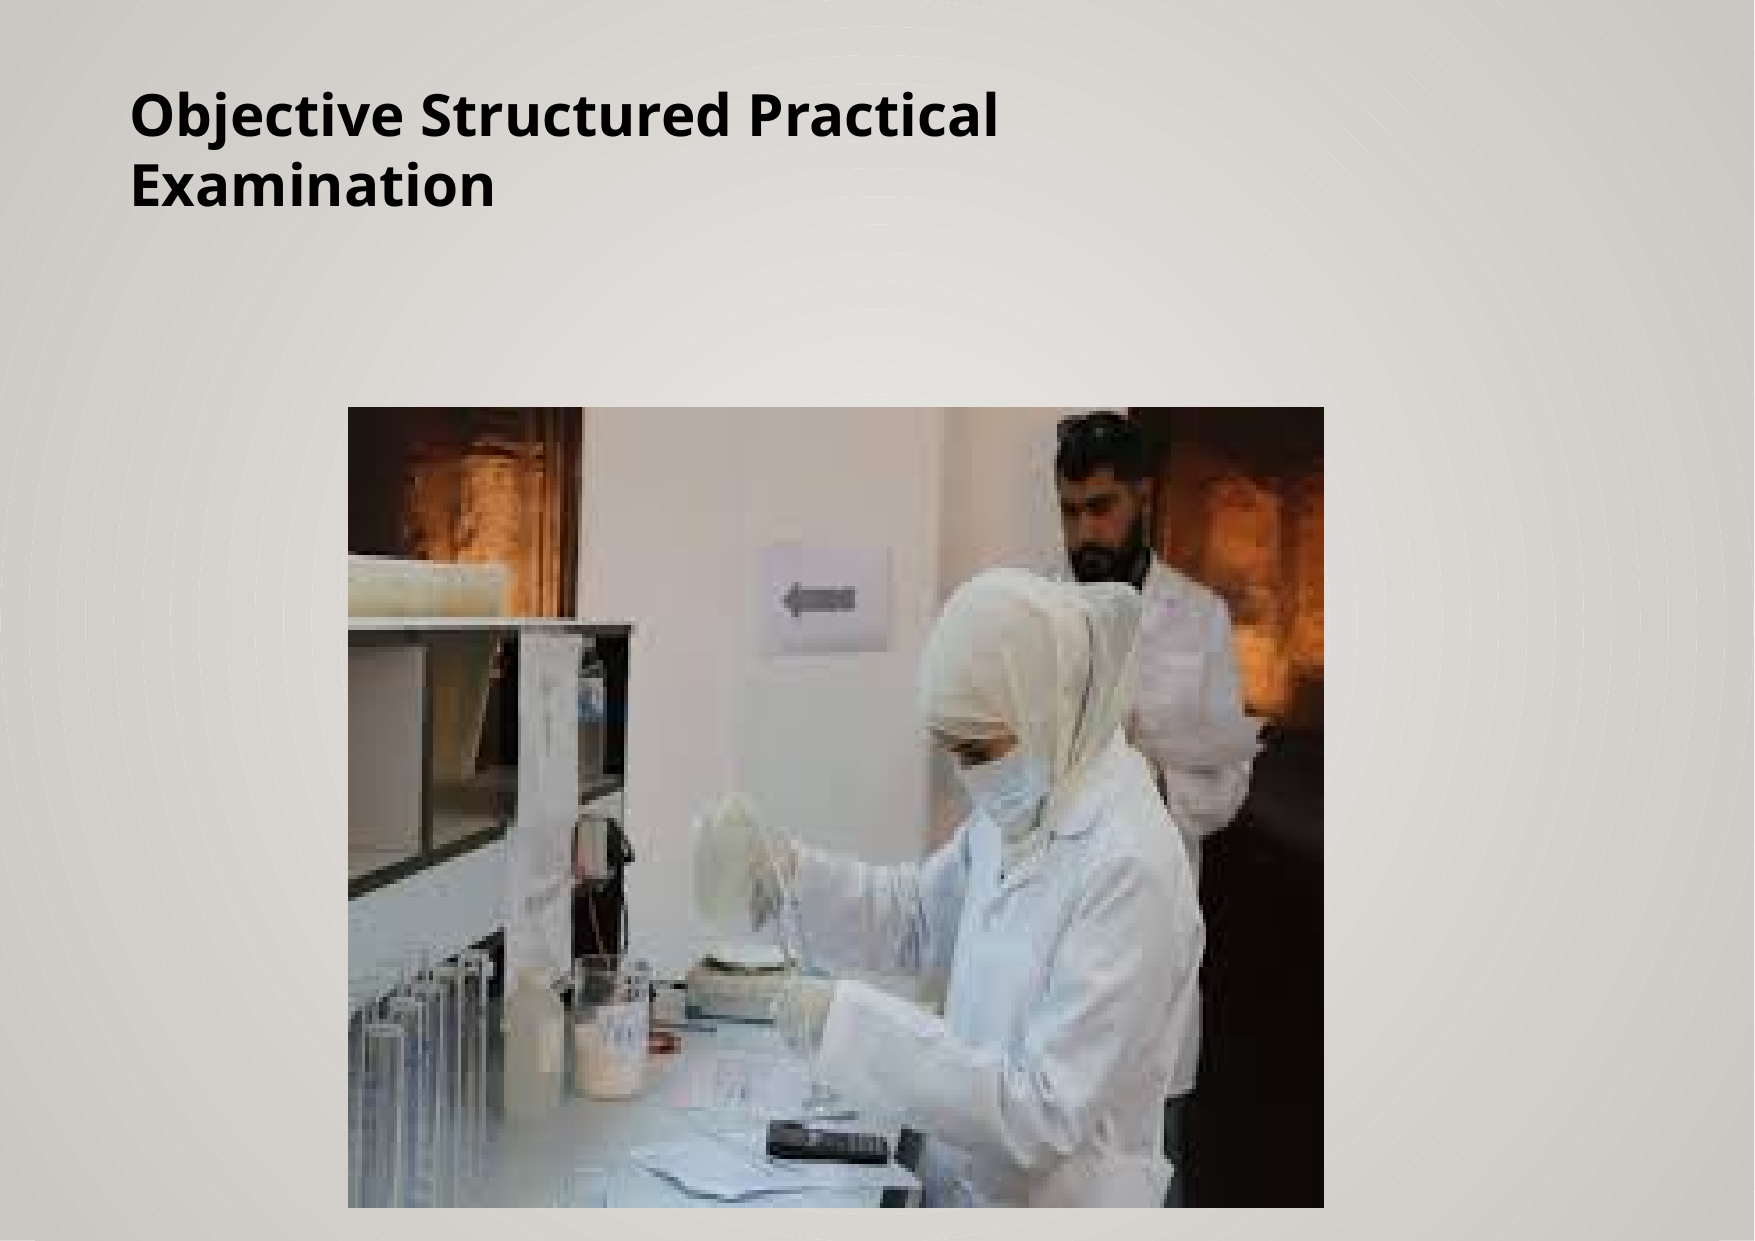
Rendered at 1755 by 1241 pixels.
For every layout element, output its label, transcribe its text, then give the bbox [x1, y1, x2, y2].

text_box Objective Structured Practical Examination [114, 70, 1222, 225]
picture [348, 407, 1324, 1209]
